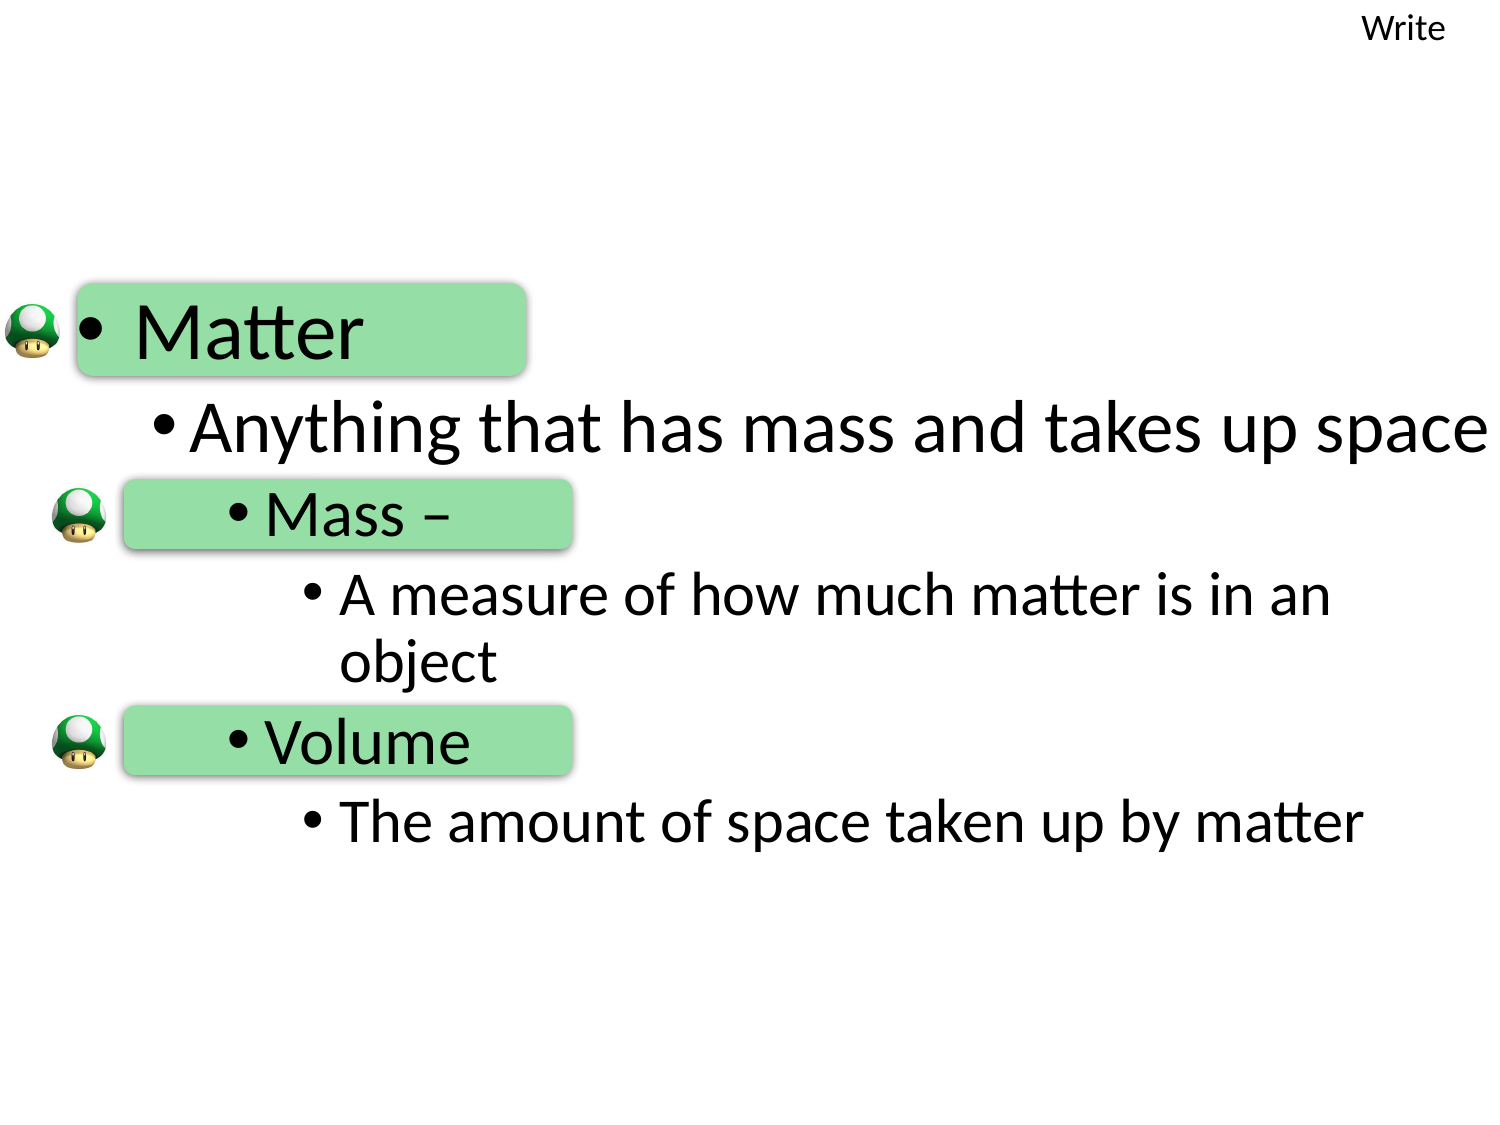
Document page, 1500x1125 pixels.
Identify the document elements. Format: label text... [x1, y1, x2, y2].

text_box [31, 694, 573, 787]
text_box Write [1346, 0, 1500, 56]
list Matter Anything that has mass and takes up space Mass – A measure of how much matter is in an object Volume The amount of space taken up by matter [61, 133, 1500, 1094]
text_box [0, 283, 527, 376]
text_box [31, 467, 573, 561]
